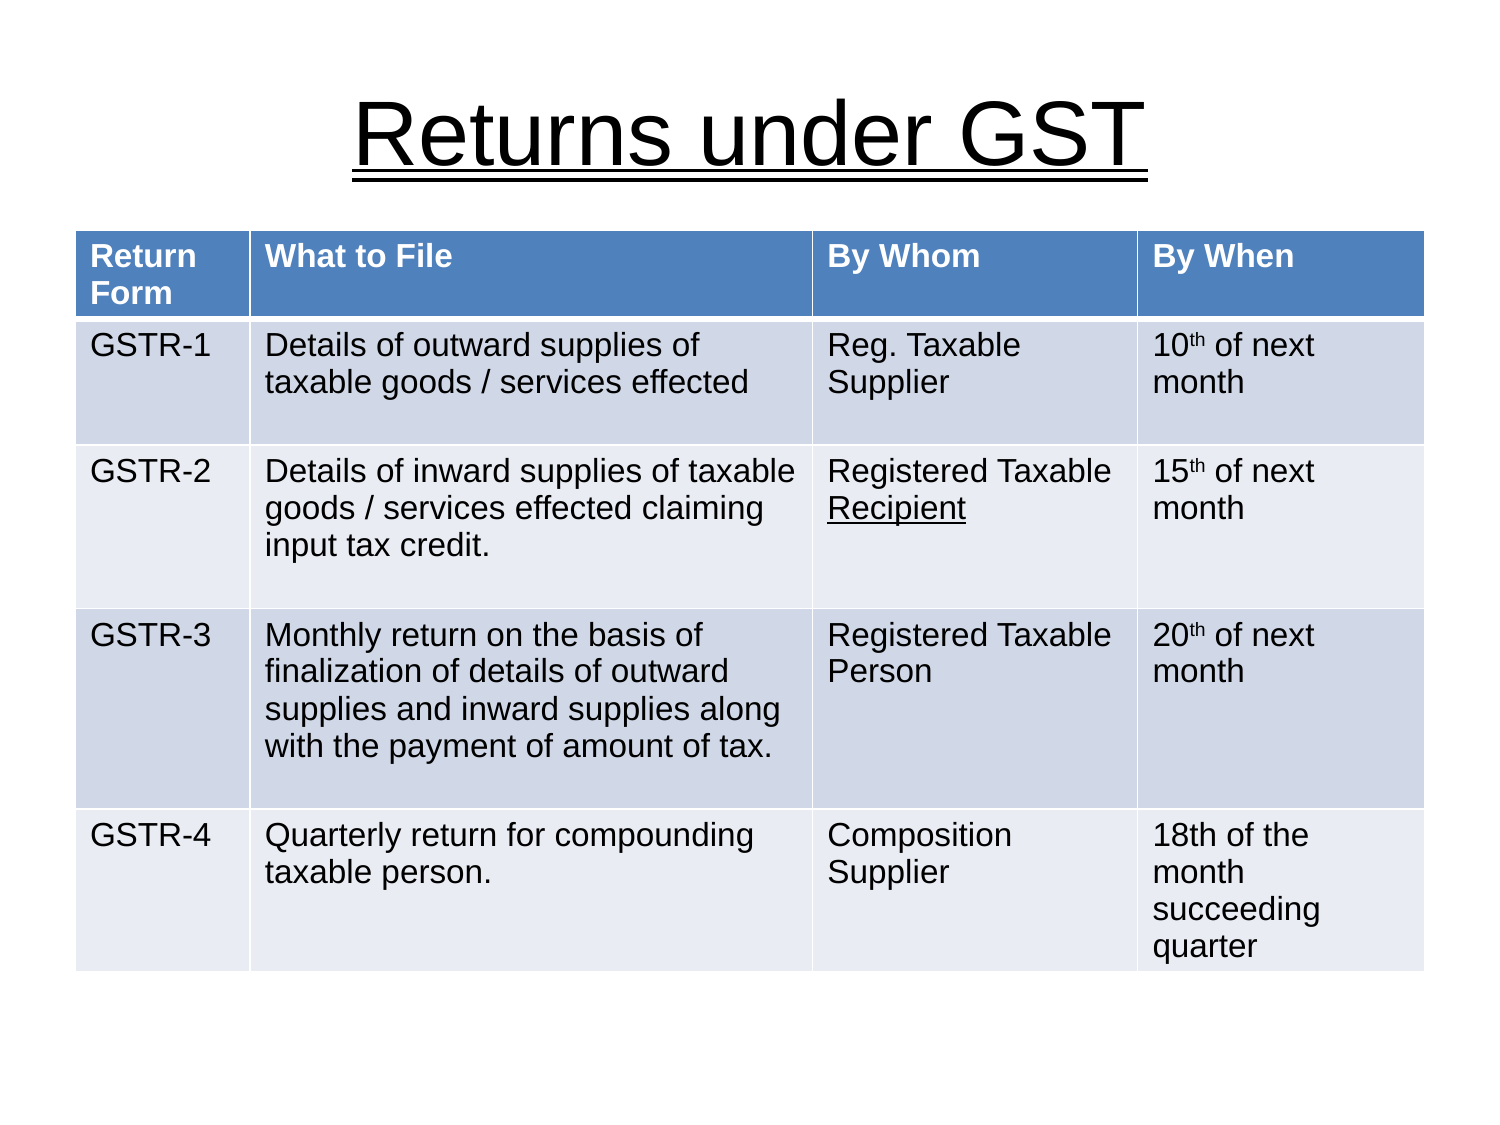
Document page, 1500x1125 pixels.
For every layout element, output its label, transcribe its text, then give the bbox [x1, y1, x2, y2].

table_cell Quarterly return for compounding taxable person. [251, 810, 812, 971]
table_header Return Form [76, 231, 249, 316]
table_cell Registered Taxable Recipient [813, 446, 1137, 608]
table_cell GSTR-3 [76, 609, 249, 808]
title Returns under GST [75, 45, 1425, 213]
table_header By Whom [813, 231, 1137, 316]
table_cell GSTR-4 [76, 810, 249, 971]
table_cell Details of inward supplies of taxable goods / services effected claiming input tax credit. [251, 446, 812, 608]
table_cell Reg. Taxable Supplier [813, 322, 1137, 444]
table_header What to File [251, 231, 812, 316]
table_cell GSTR-2 [76, 446, 249, 608]
table_cell Registered Taxable Person [813, 609, 1137, 808]
table_cell Composition Supplier [813, 810, 1137, 971]
table_cell 15th of next month [1138, 446, 1424, 608]
table_cell Monthly return on the basis of finalization of details of outward supplies and inward supplies along with the payment of amount of tax. [251, 609, 812, 808]
table_cell 10th of next month [1138, 322, 1424, 444]
table_header By When [1138, 231, 1424, 316]
table_cell 20th of next month [1138, 609, 1424, 808]
table_cell 18th of the month succeeding quarter [1138, 810, 1424, 971]
table_cell Details of outward supplies of taxable goods / services effected [251, 322, 812, 444]
table_cell GSTR-1 [76, 322, 249, 444]
